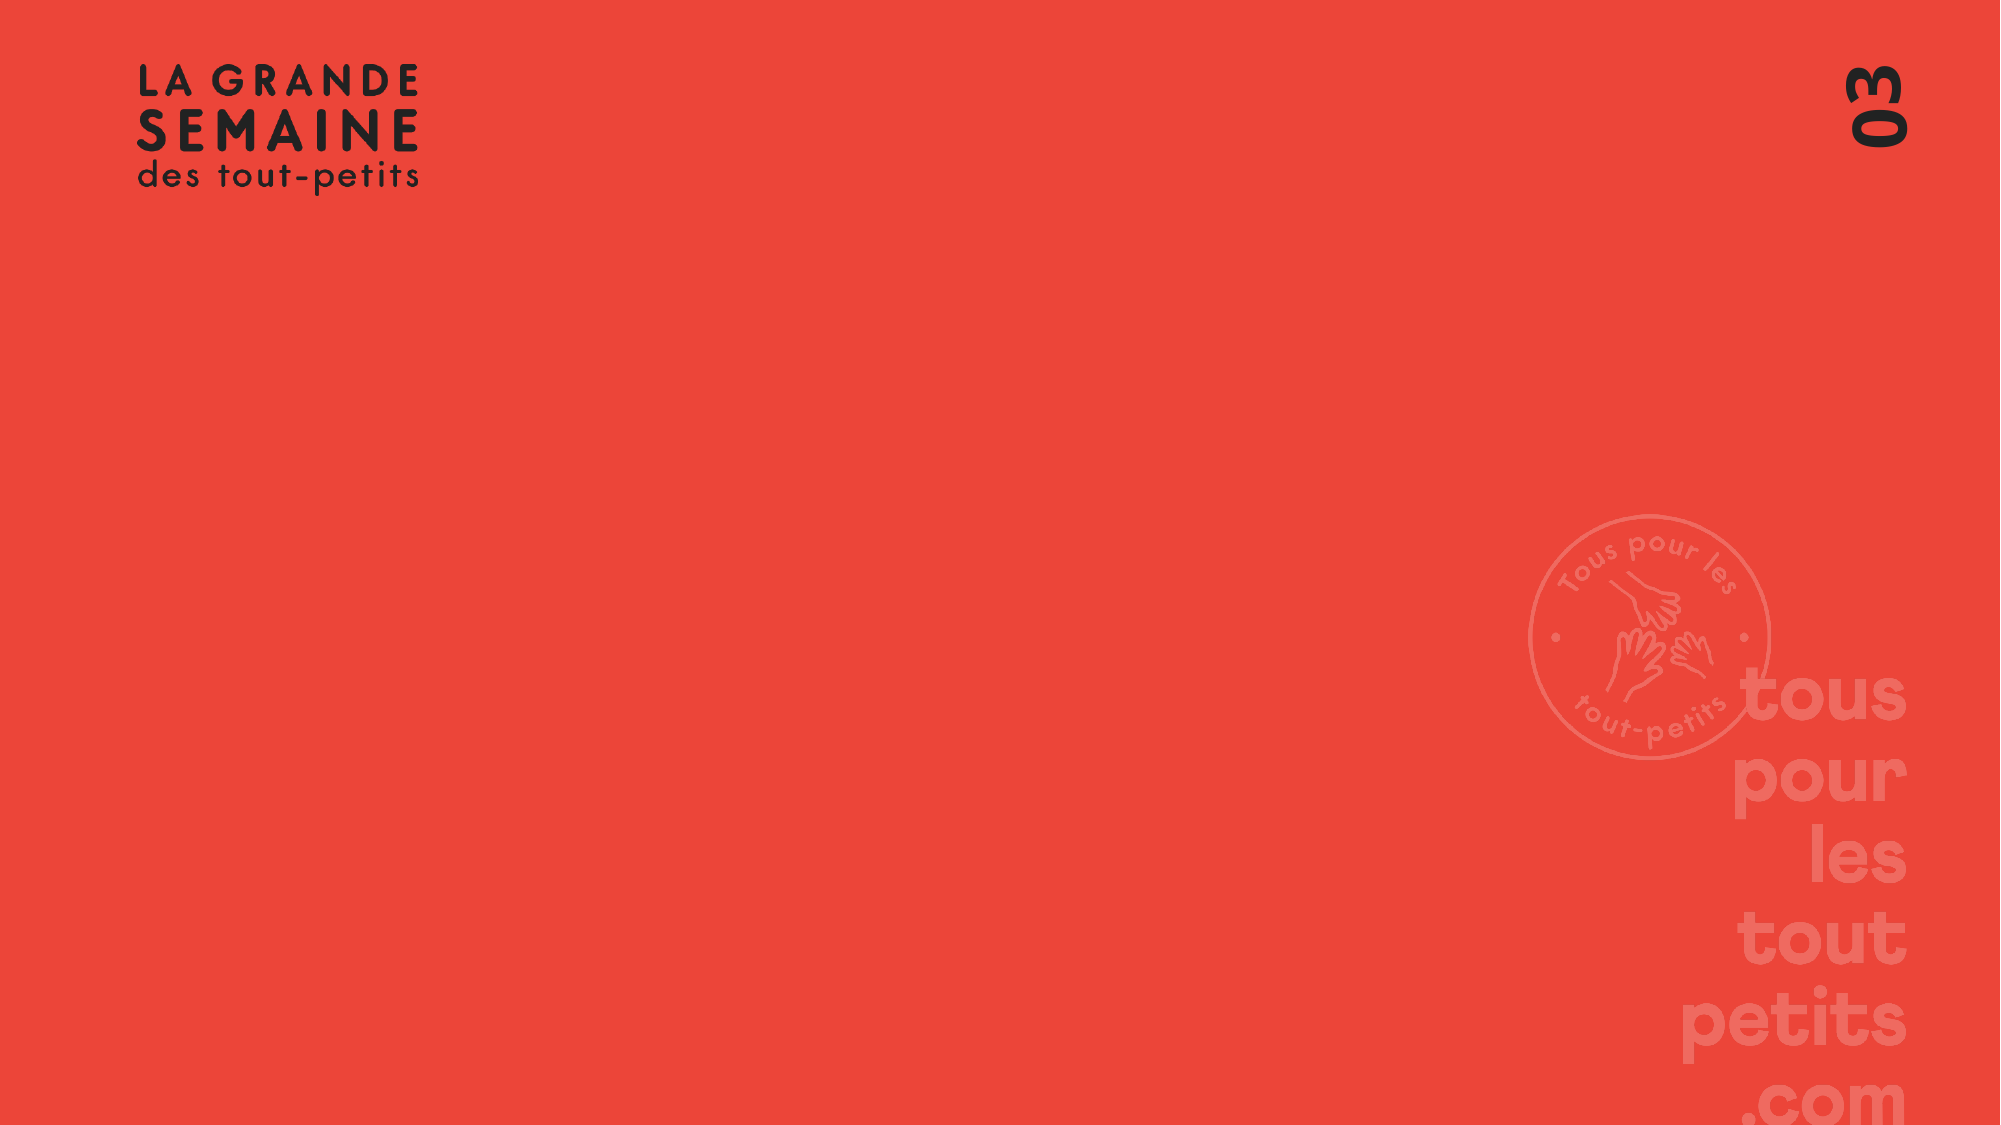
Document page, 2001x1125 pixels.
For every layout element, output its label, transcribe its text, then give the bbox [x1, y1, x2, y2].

picture [137, 64, 418, 196]
slide_number 3 [1752, 0, 2000, 107]
